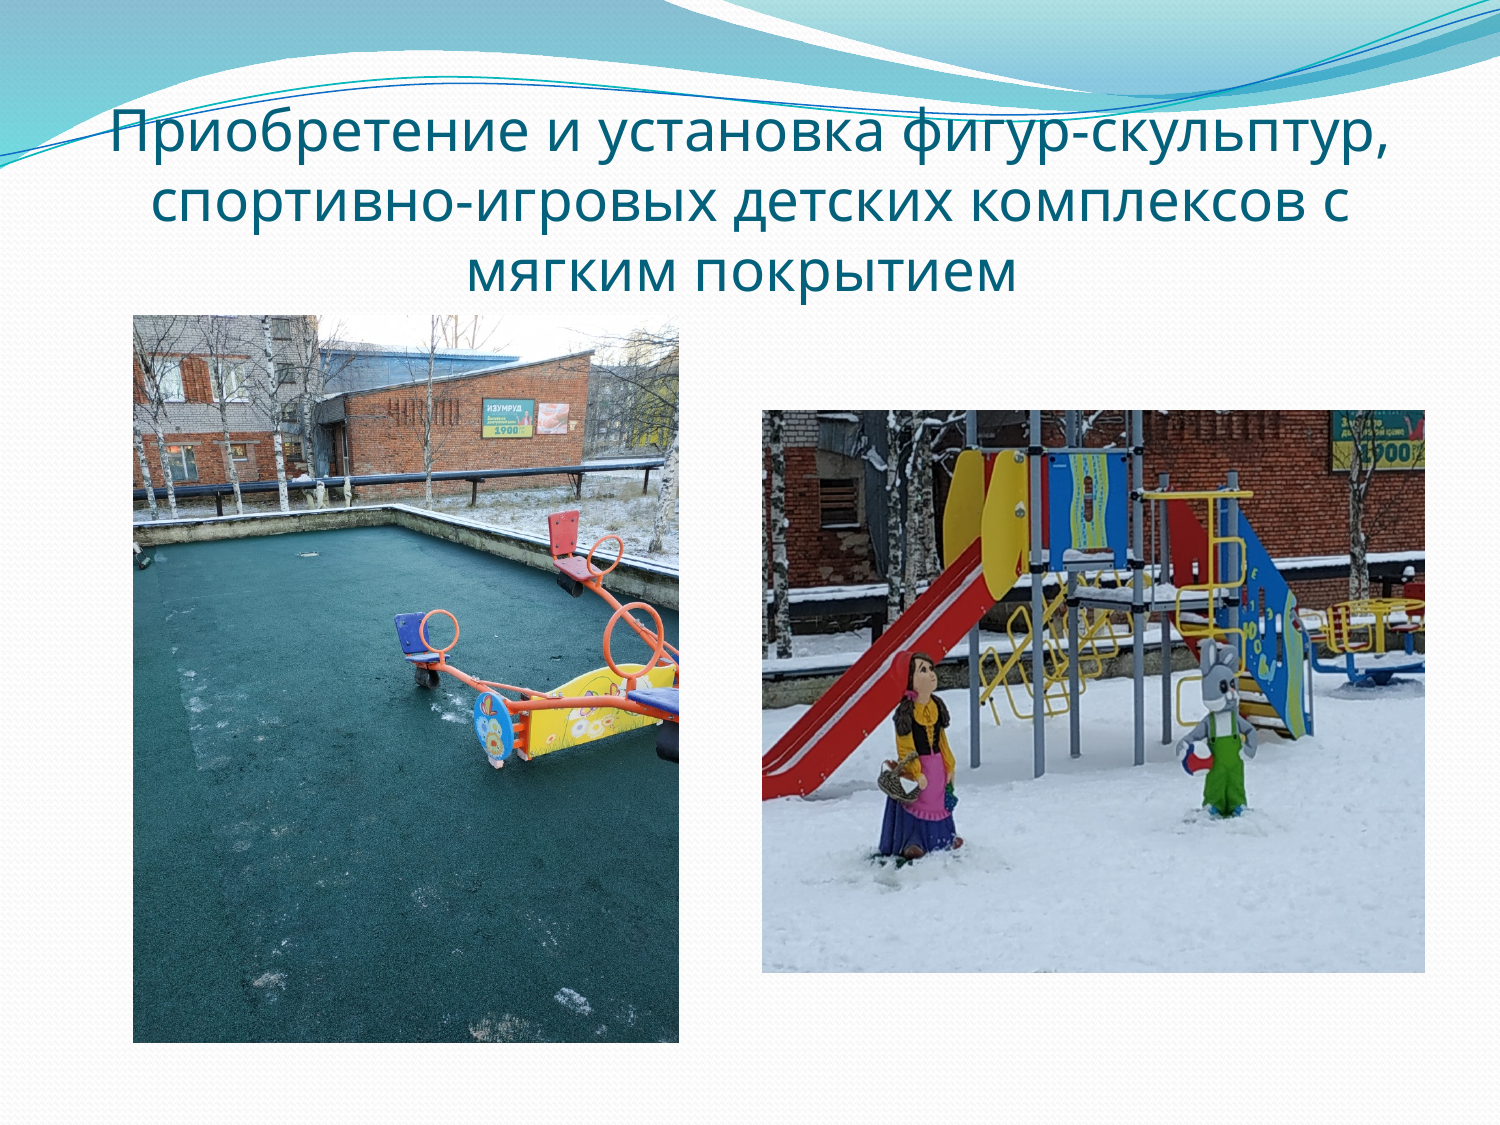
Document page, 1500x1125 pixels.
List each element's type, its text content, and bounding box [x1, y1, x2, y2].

title Приобретение и установка фигур-скульптур, спортивно-игровых детских комплексов с мягким покрытием [75, 115, 1425, 303]
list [133, 314, 680, 1043]
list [762, 409, 1426, 973]
